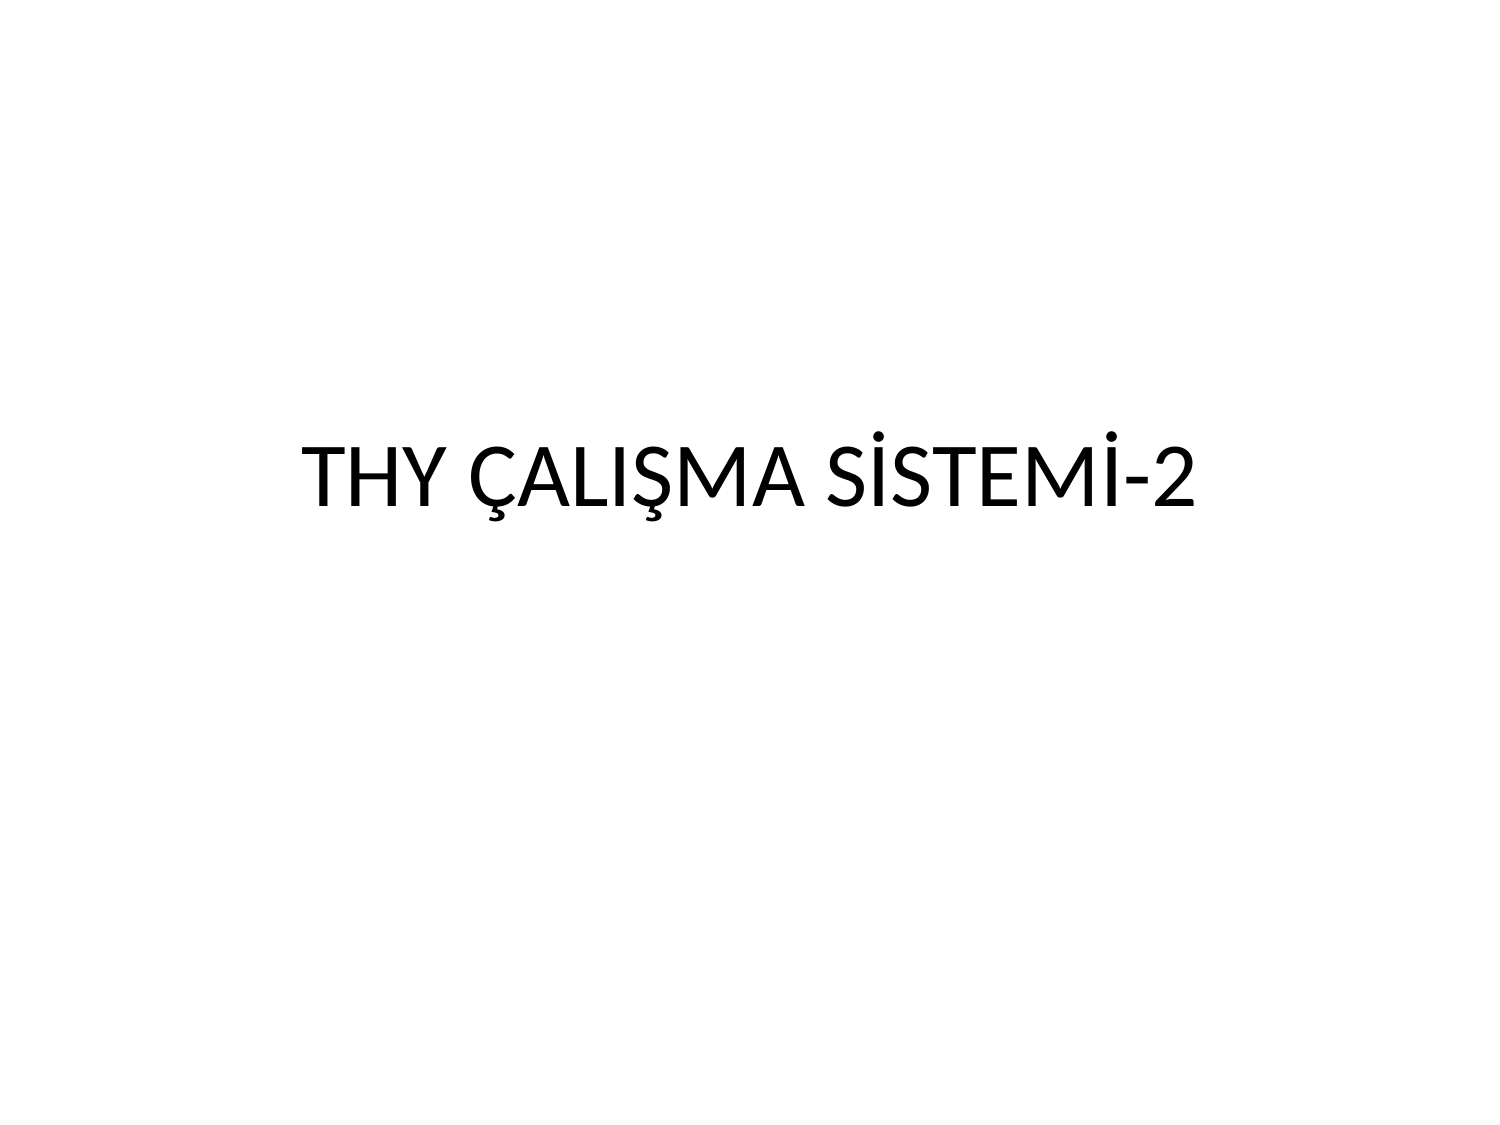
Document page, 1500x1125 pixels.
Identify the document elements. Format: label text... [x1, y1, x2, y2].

title THY ÇALIŞMA SİSTEMİ-2 [112, 349, 1388, 591]
